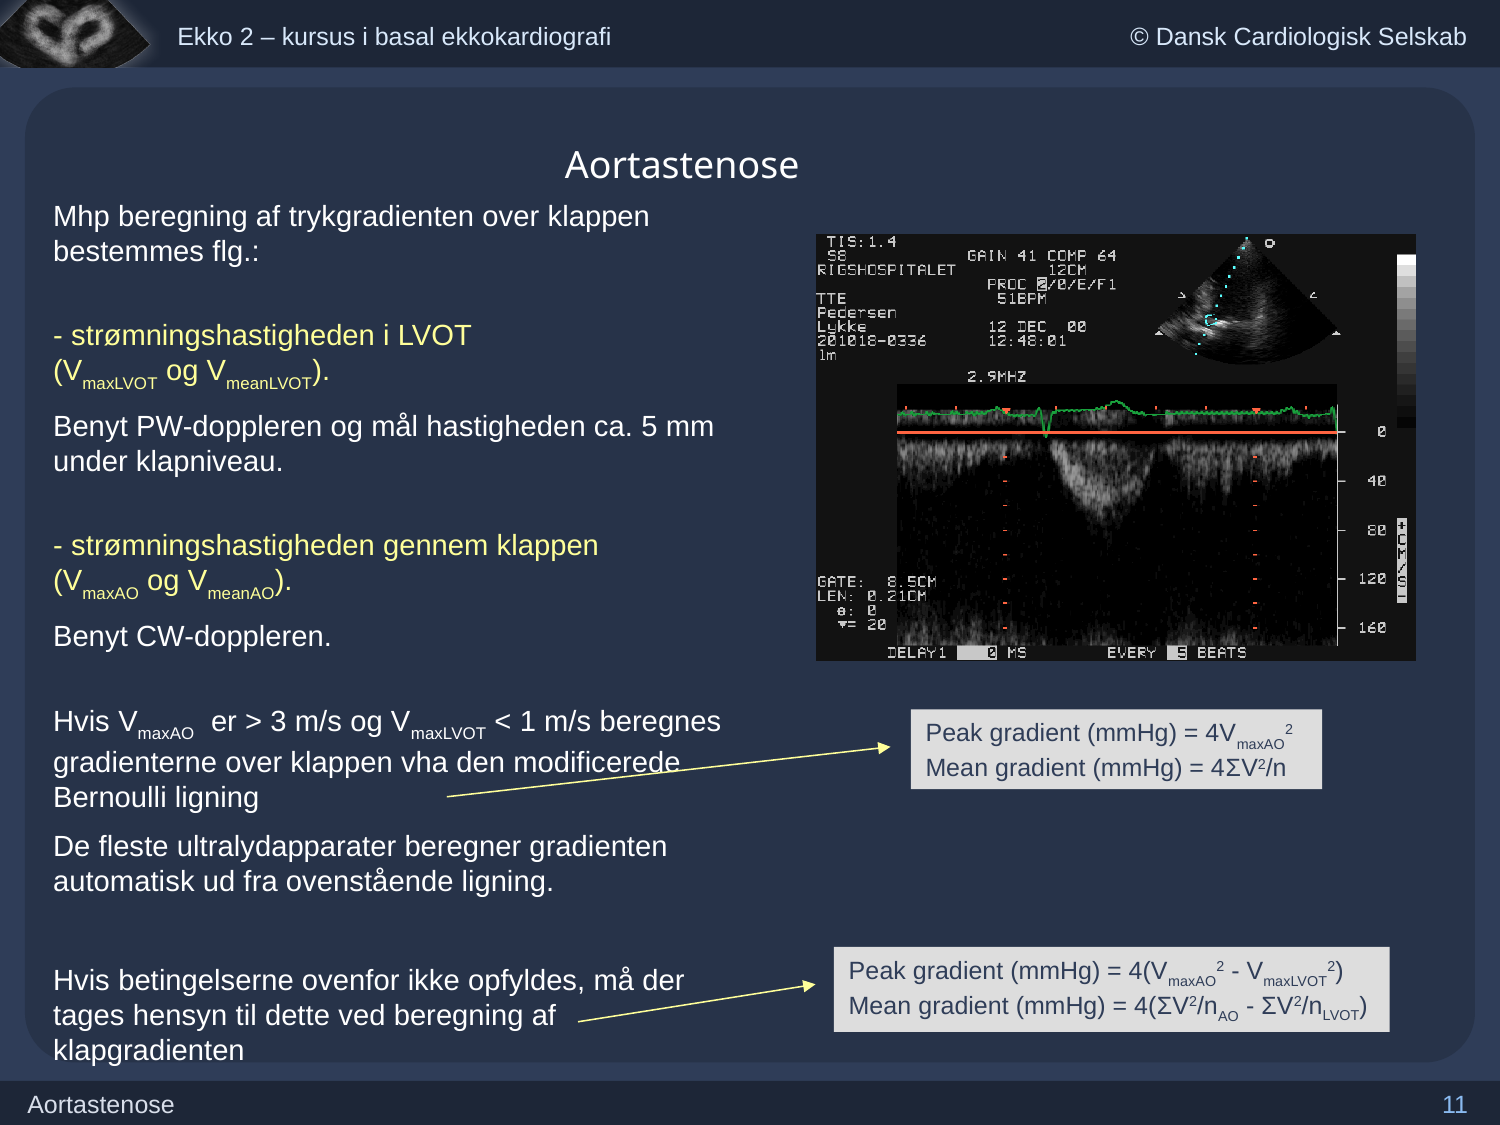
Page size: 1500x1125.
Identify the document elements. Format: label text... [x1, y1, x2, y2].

footer Aortastenose [12, 1080, 488, 1119]
text_box [578, 980, 816, 1022]
slide_number 11 [1132, 1080, 1483, 1119]
text_box Aortastenose [100, 113, 1376, 214]
text_box Mhp beregning af trykgradienten over klappen bestemmes flg.: - strømningshastigheden i LVOT (VmaxLVOT og VmeanLVOT). Benyt PW-doppleren og mål hastigheden ca. 5 mm under klapniveau. - strømningshastigheden gennem klappen (VmaxAO og VmeanAO). Benyt CW-doppleren. Hvis VmaxAO er > 3 m/s og VmaxLVOT < 1 m/s beregnes gradienterne over klappen vha den modificerede Bernoulli ligning De fleste ultralydapparater beregner gradienten automatisk ud fra ovenstående ligning. Hvis betingelserne ovenfor ikke opfyldes, må der tages hensyn til dette ved beregning af klapgradienten [53, 196, 728, 1122]
picture [0, 0, 185, 68]
picture [816, 234, 1416, 661]
text_box Peak gradient (mmHg) = 4VmaxAO2 Mean gradient (mmHg) = 4ΣV2/n [910, 709, 1323, 790]
text_box Peak gradient (mmHg) = 4(VmaxAO2 - VmaxLVOT2) Mean gradient (mmHg) = 4(ΣV2/nAO - ΣV2/nLVOT) [833, 946, 1390, 1032]
text_box [446, 742, 891, 797]
